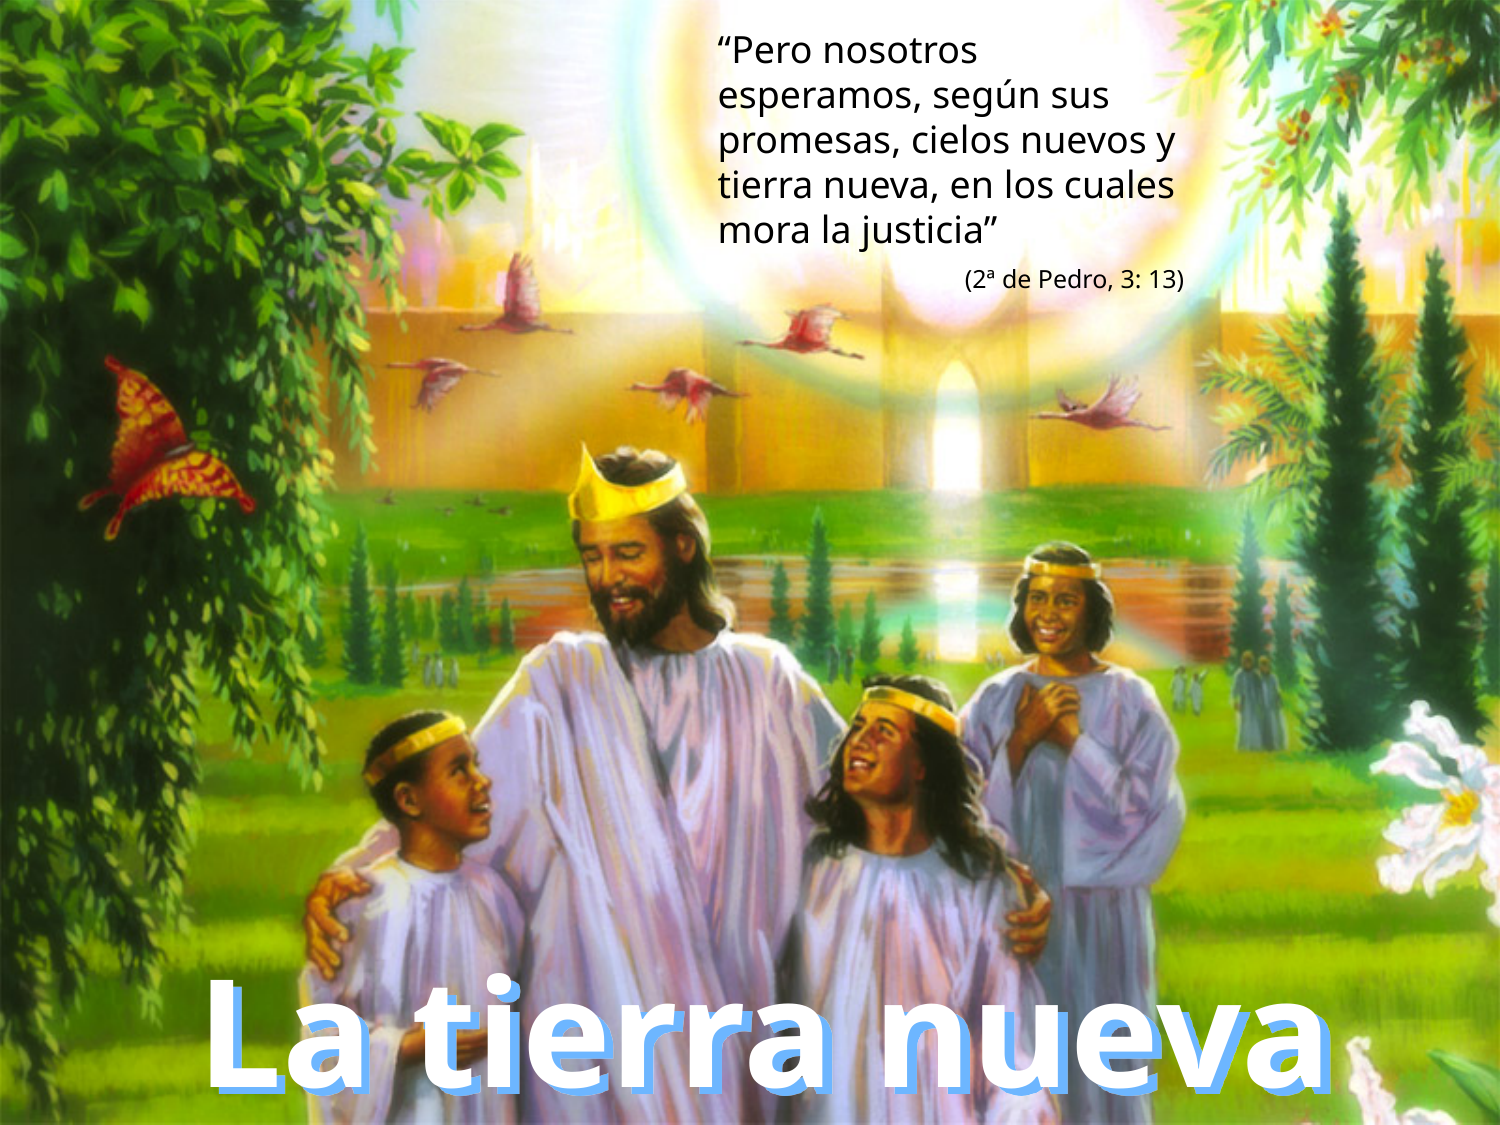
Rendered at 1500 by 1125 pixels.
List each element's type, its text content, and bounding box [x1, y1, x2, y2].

text_box La tierra nueva [29, 929, 1500, 1125]
picture [0, 0, 1500, 1125]
text_box “Pero nosotros esperamos, según sus promesas, cielos nuevos y tierra nueva, en los cuales mora la justicia” (2ª de Pedro, 3: 13) [702, 19, 1200, 302]
